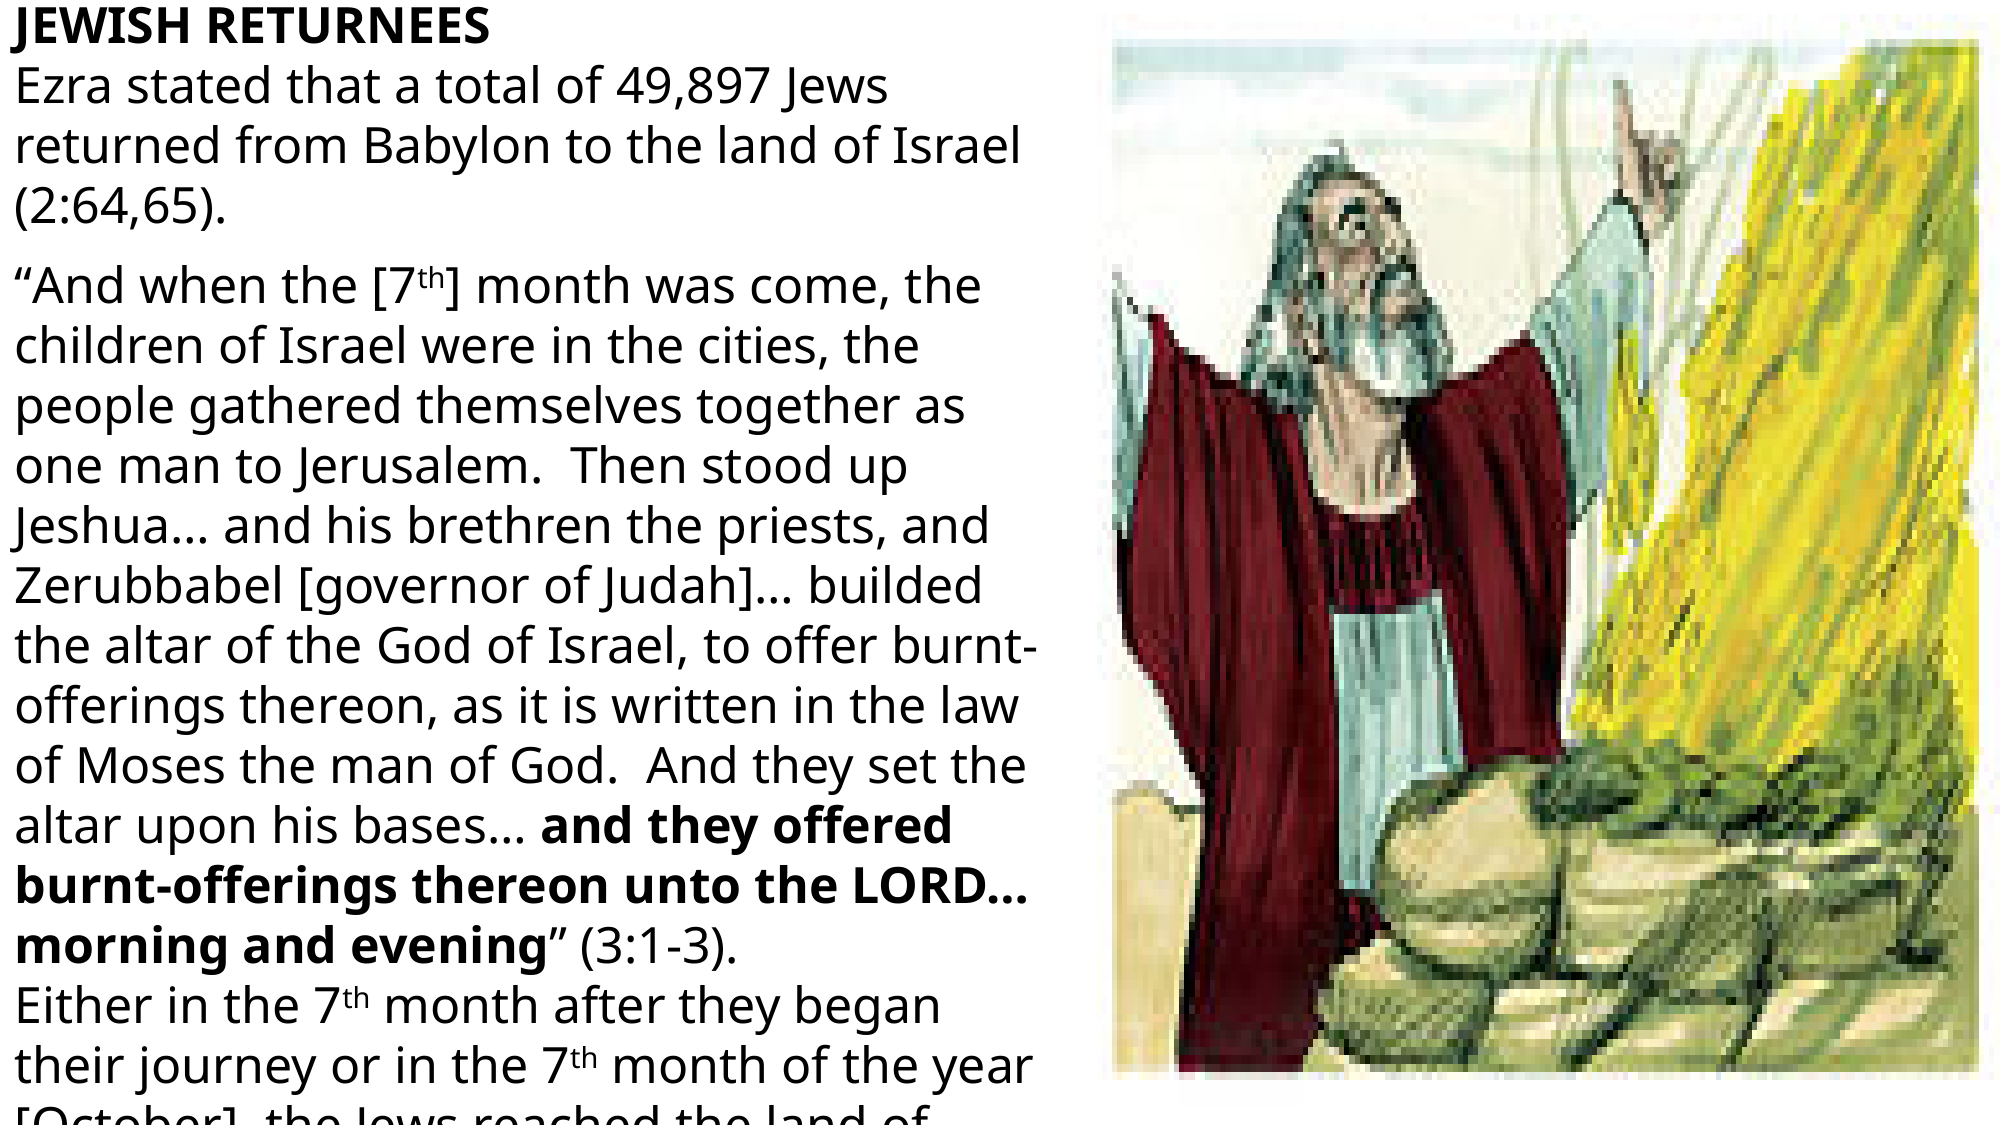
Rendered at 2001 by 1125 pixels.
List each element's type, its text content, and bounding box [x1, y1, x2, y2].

picture [1080, 0, 2000, 1106]
text_box JEWISH RETURNEES Ezra stated that a total of 49,897 Jews returned from Babylon to the land of Israel (2:64,65). “And when the [7th] month was come, the children of Israel were in the cities, the people gathered themselves together as one man to Jerusalem. Then stood up Jeshua… and his brethren the priests, and Zerubbabel [governor of Judah]… builded the altar of the God of Israel, to offer burnt-offerings thereon, as it is written in the law of Moses the man of God. And they set the altar upon his bases… and they offered burnt-offerings thereon unto the LORD… morning and evening” (3:1-3). Either in the 7th month after they began their journey or in the 7th month of the year [October], the Jews reached the land of Israel. Jeshua, a priest of the order of Aaron, oversaw the building of the altar. [0, 0, 1081, 1125]
